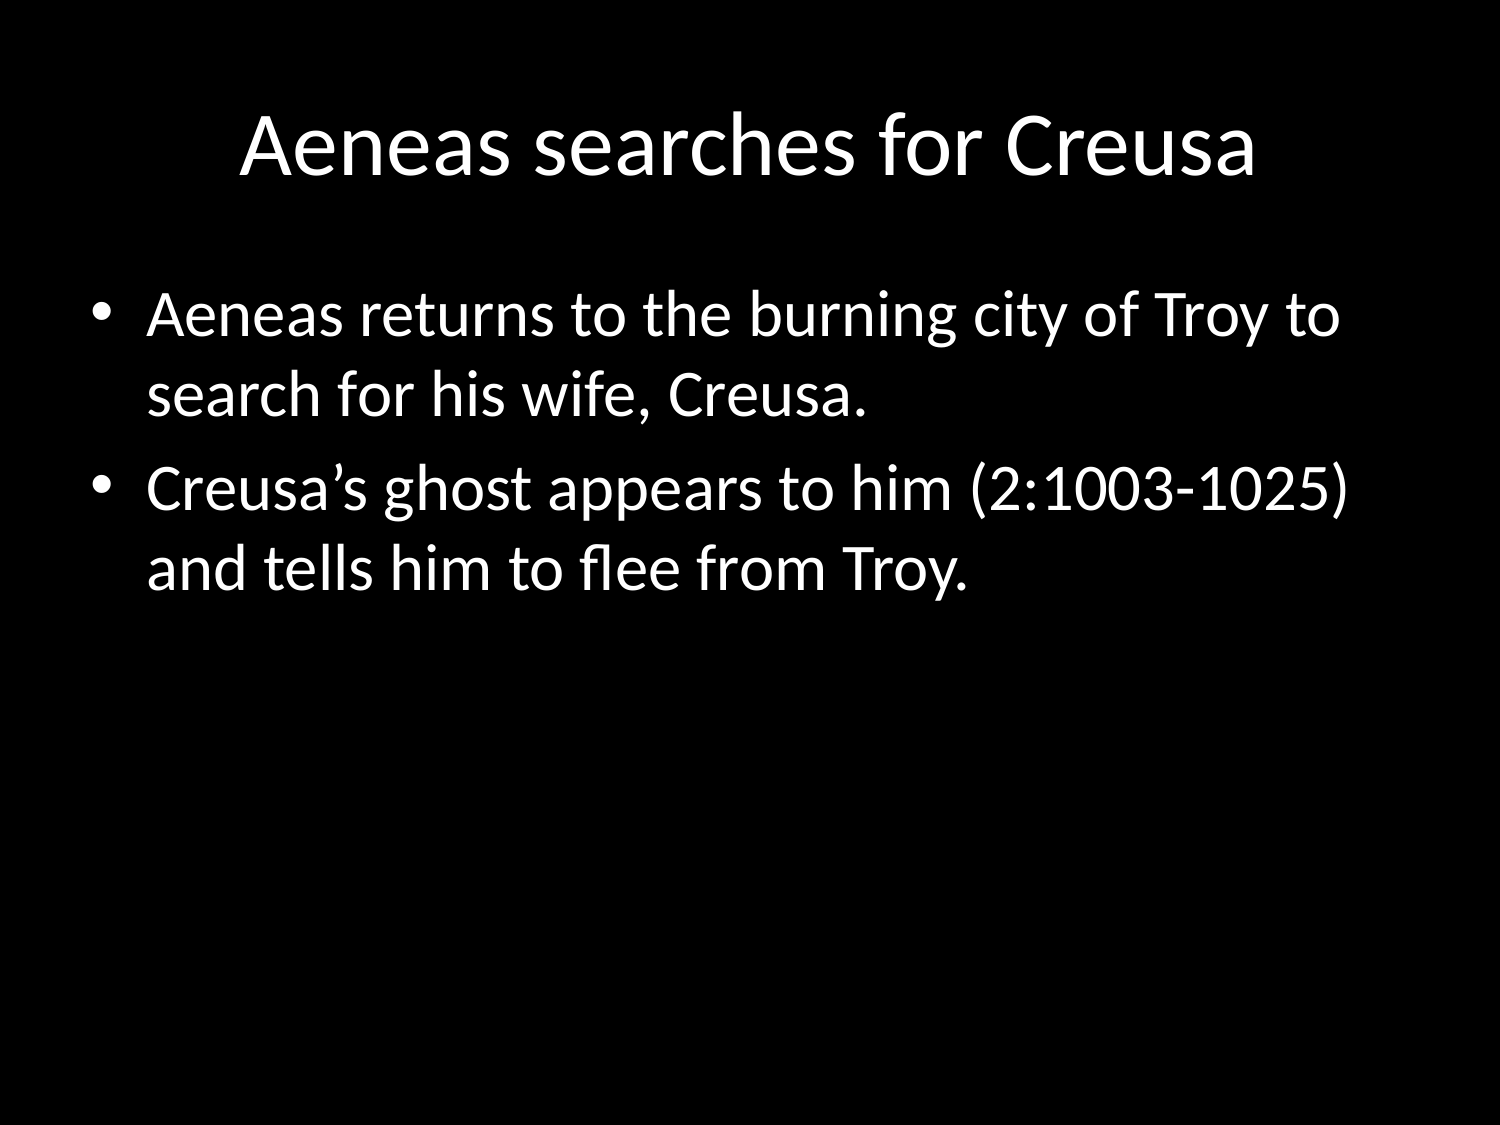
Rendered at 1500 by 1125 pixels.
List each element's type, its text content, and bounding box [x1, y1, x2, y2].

title Aeneas searches for Creusa [75, 45, 1425, 233]
list Aeneas returns to the burning city of Troy to search for his wife, Creusa. Creusa’s ghost appears to him (2:1003-1025) and tells him to flee from Troy. [75, 262, 1425, 1005]
